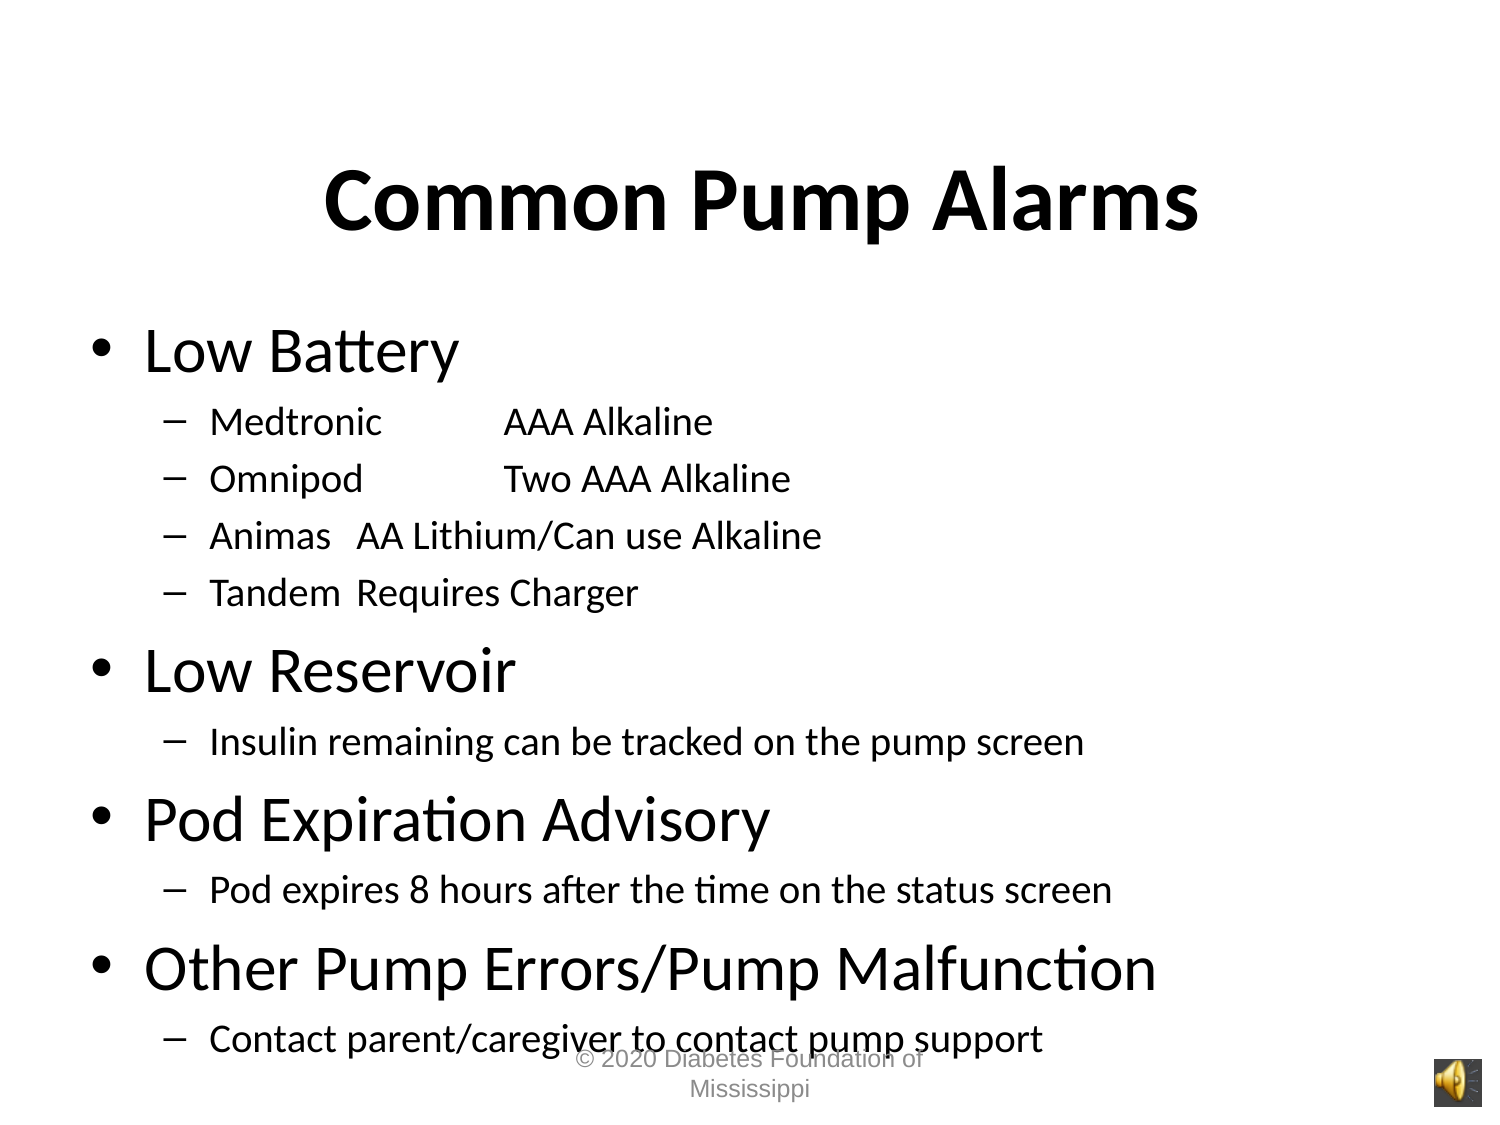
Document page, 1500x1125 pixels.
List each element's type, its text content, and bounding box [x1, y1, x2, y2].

picture [1433, 1058, 1484, 1109]
footer © 2020 Diabetes Foundation of Mississippi [512, 1042, 988, 1103]
title Common Pump Alarms [75, 99, 1450, 288]
list Low Battery Medtronic AAA Alkaline Omnipod Two AAA Alkaline Animas AA Lithium/Can use Alkaline Tandem Requires Charger Low Reservoir Insulin remaining can be tracked on the pump screen Pod Expiration Advisory Pod expires 8 hours after the time on the status screen Other Pump Errors/Pump Malfunction Contact parent/caregiver to contact pump support [75, 299, 1425, 1071]
